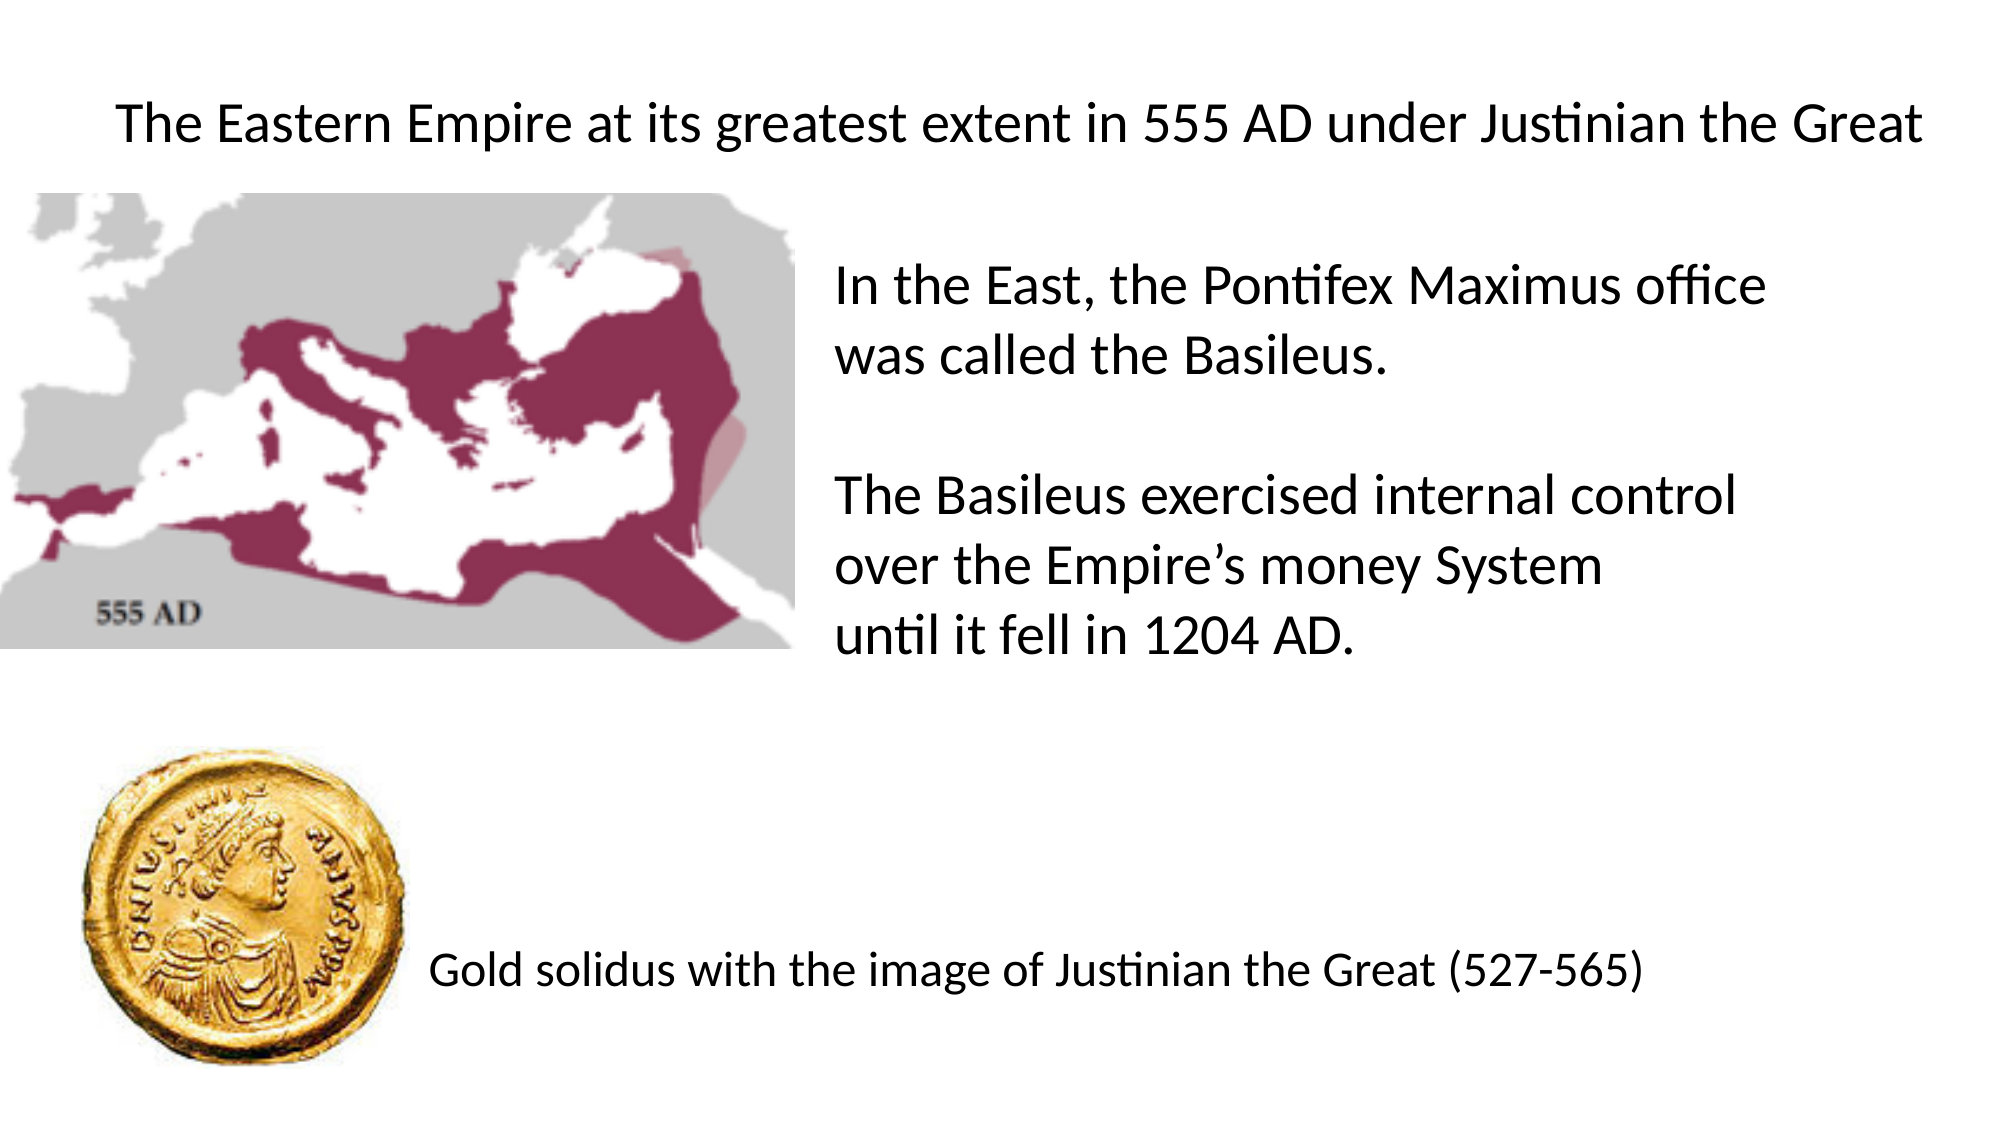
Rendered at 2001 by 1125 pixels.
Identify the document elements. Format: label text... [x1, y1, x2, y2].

text_box Gold solidus with the image of Justinian the Great (527-565) [413, 928, 1660, 1004]
text_box The Eastern Empire at its greatest extent in 555 AD under Justinian the Great [100, 76, 1941, 161]
text_box In the East, the Pontifex Maximus office was called the Basileus. The Basileus exercised internal control over the Empire’s money System until it fell in 1204 AD. [819, 238, 1783, 674]
picture [80, 746, 410, 1069]
picture [0, 193, 795, 649]
